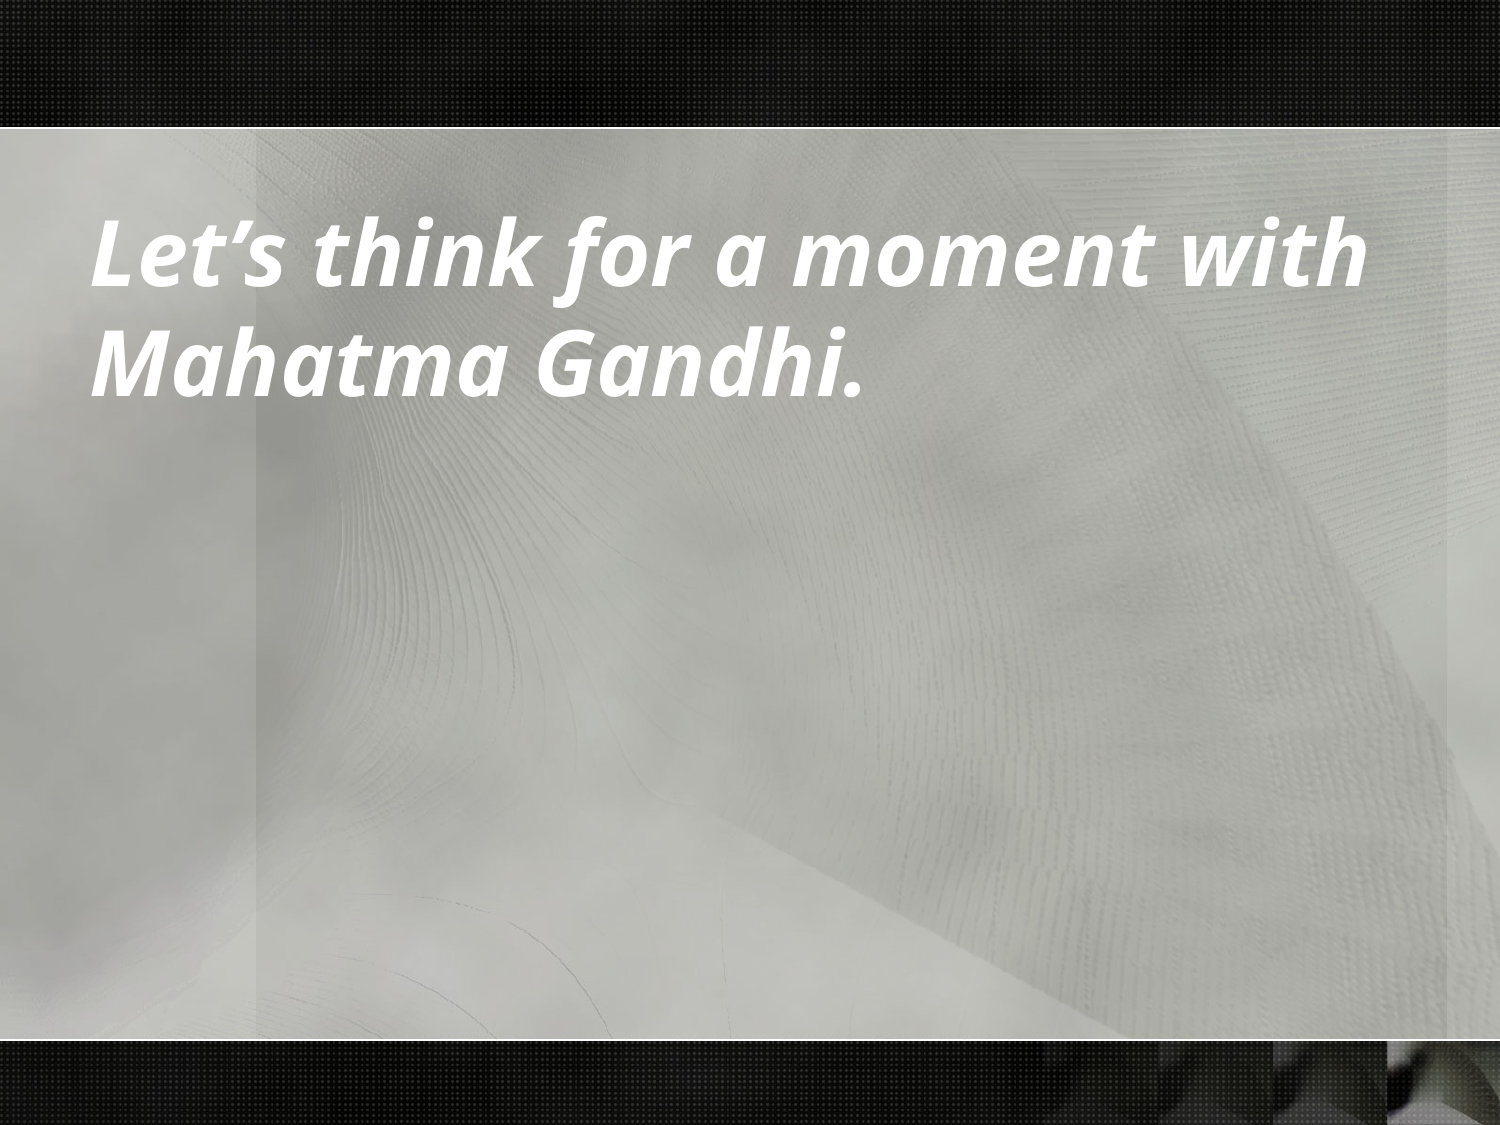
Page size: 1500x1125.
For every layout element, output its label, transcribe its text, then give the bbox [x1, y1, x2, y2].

picture [0, 0, 1500, 1125]
text_box Let’s think for a moment with Mahatma Gandhi. [75, 187, 1450, 533]
